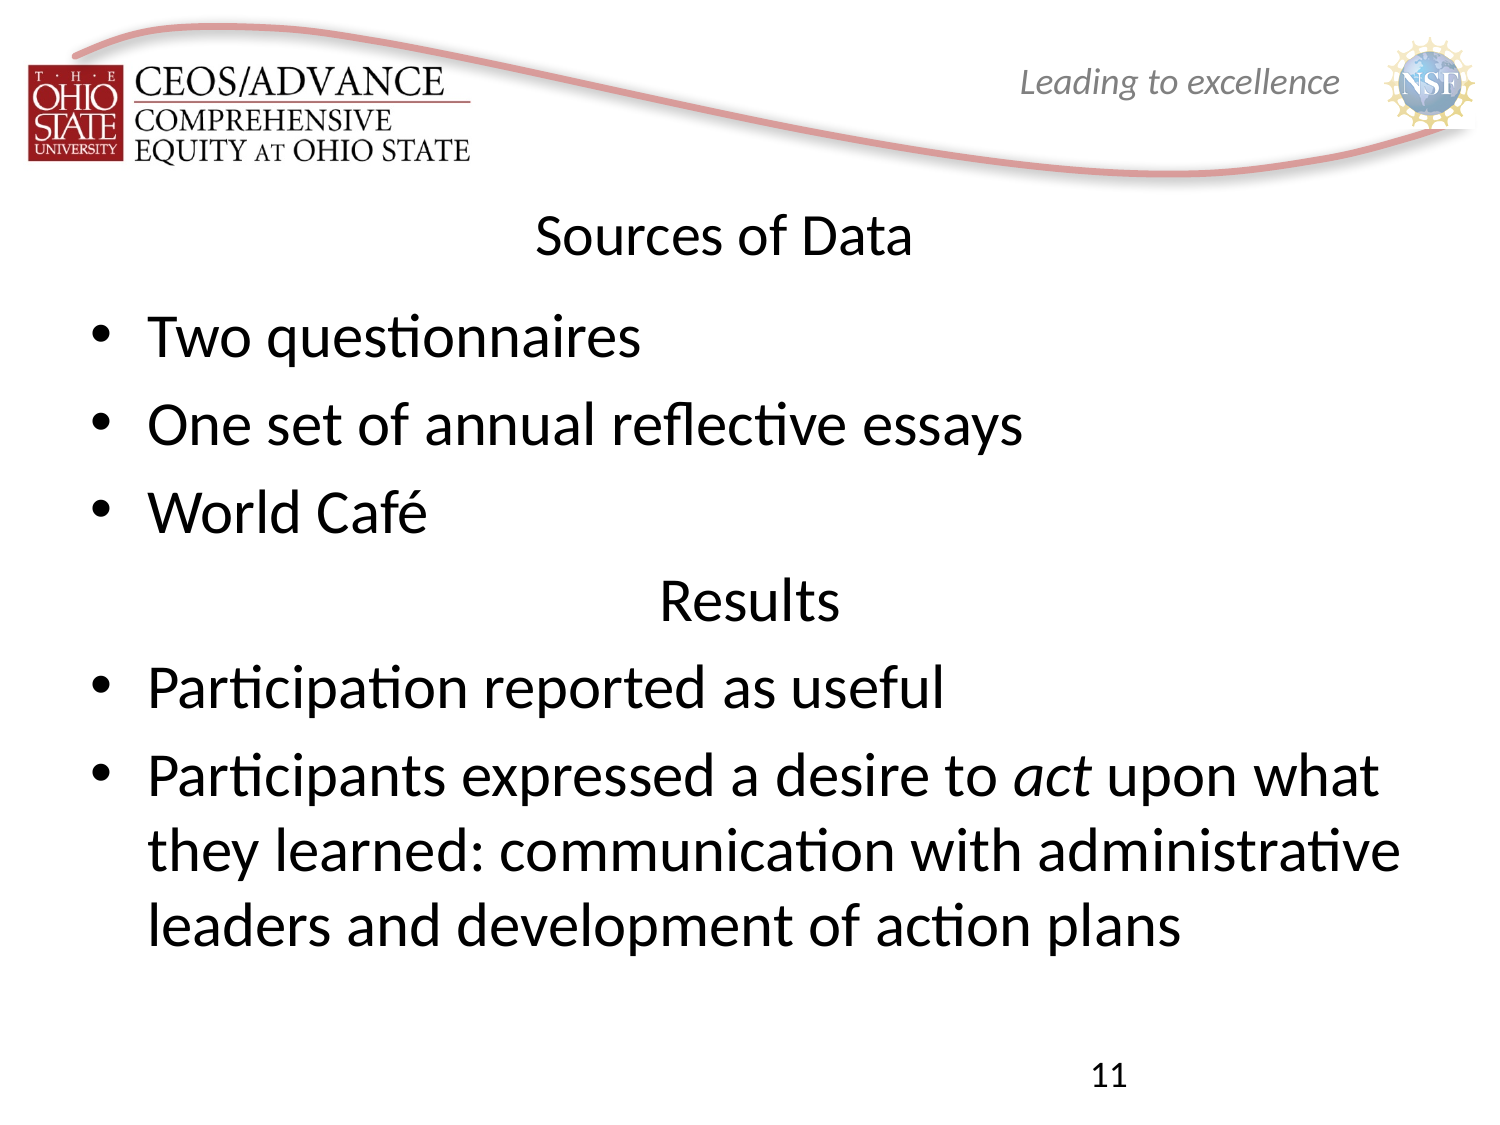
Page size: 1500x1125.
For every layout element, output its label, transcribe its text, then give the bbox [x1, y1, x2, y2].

picture [12, 49, 491, 175]
picture [442, 49, 491, 59]
slide_number 11 [1074, 1042, 1425, 1103]
title Sources of Data [137, 187, 1313, 275]
list Two questionnaires One set of annual reflective essays World Café Results Participation reported as useful Participants expressed a desire to act upon what they learned: communication with administrative leaders and development of action plans [75, 287, 1425, 1005]
